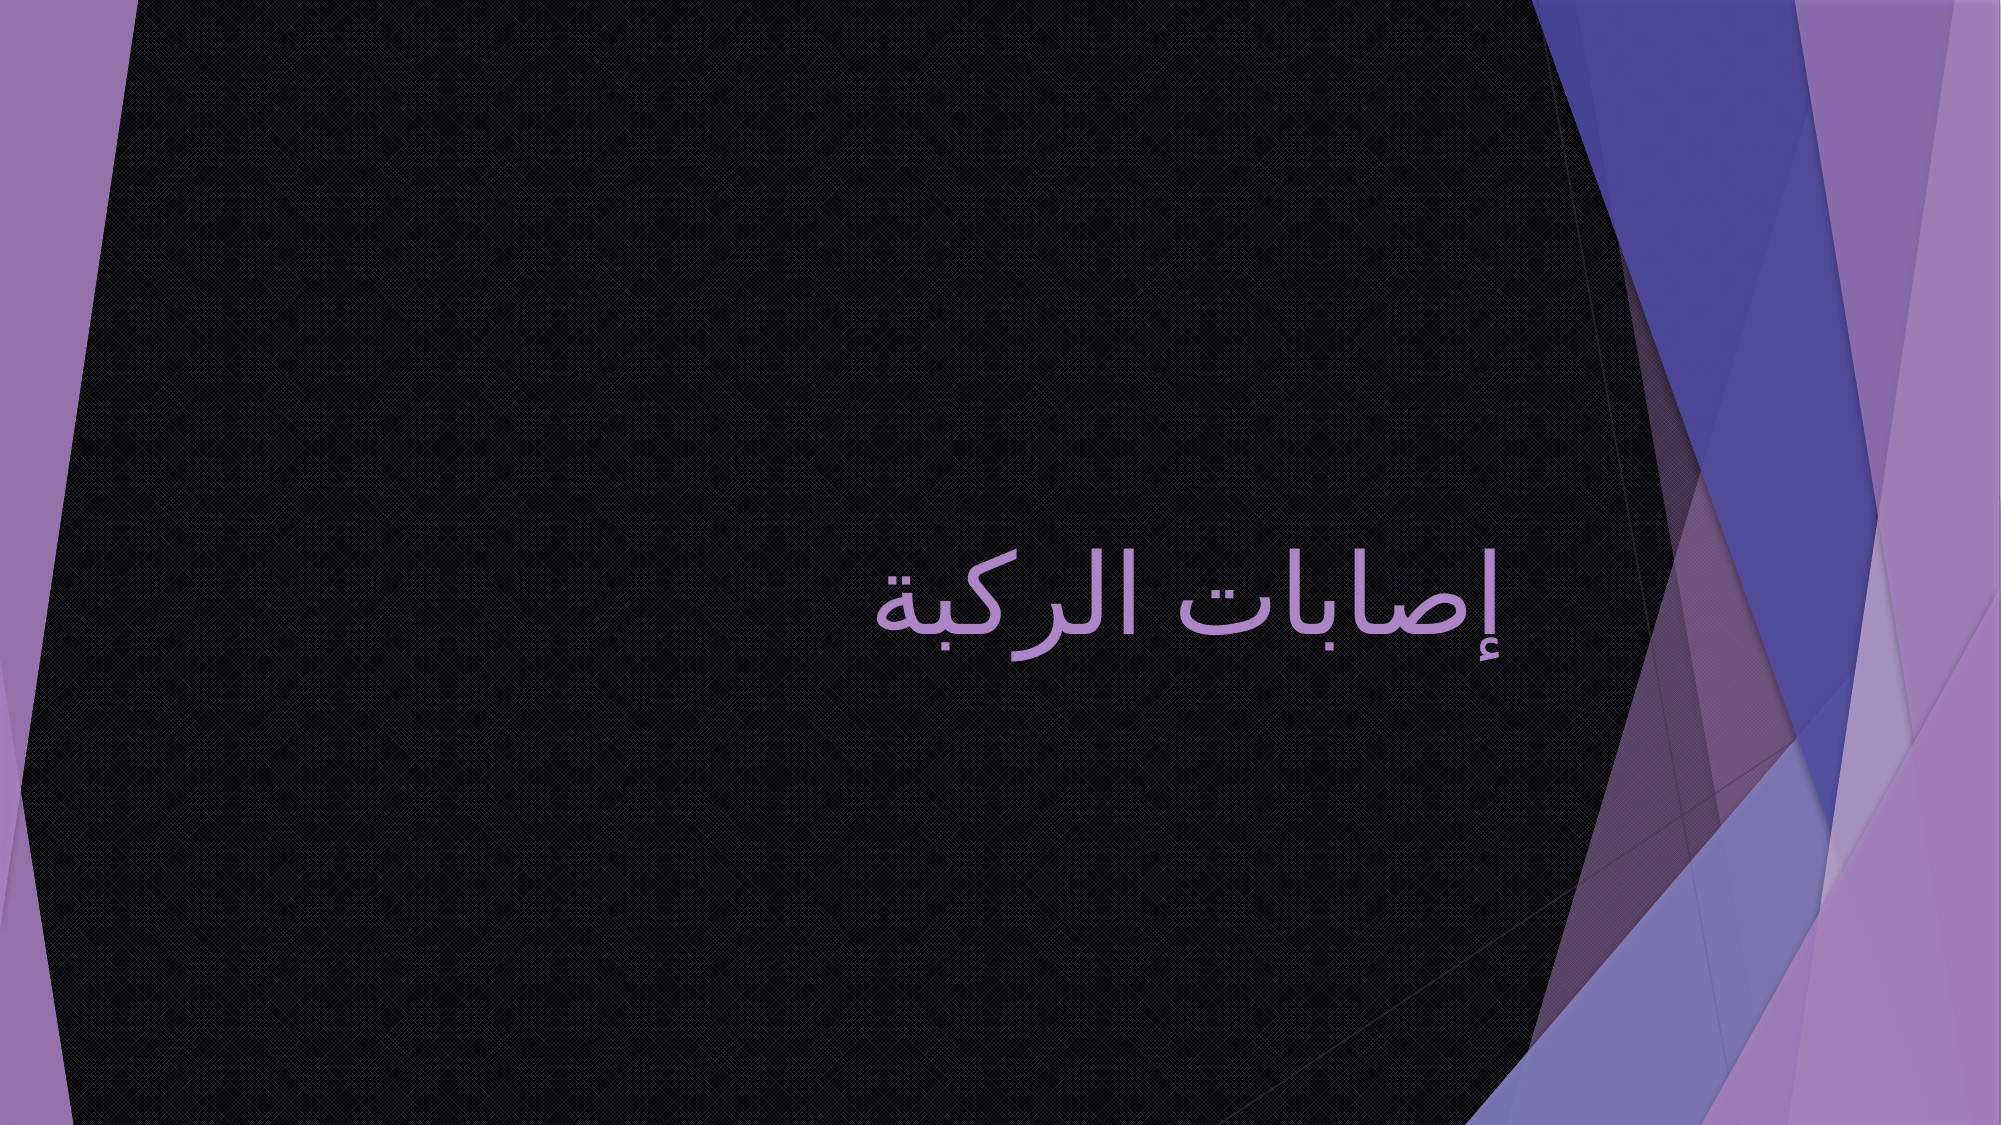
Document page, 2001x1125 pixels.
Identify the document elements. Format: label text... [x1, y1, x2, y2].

title إصابات الركبة [247, 394, 1522, 665]
